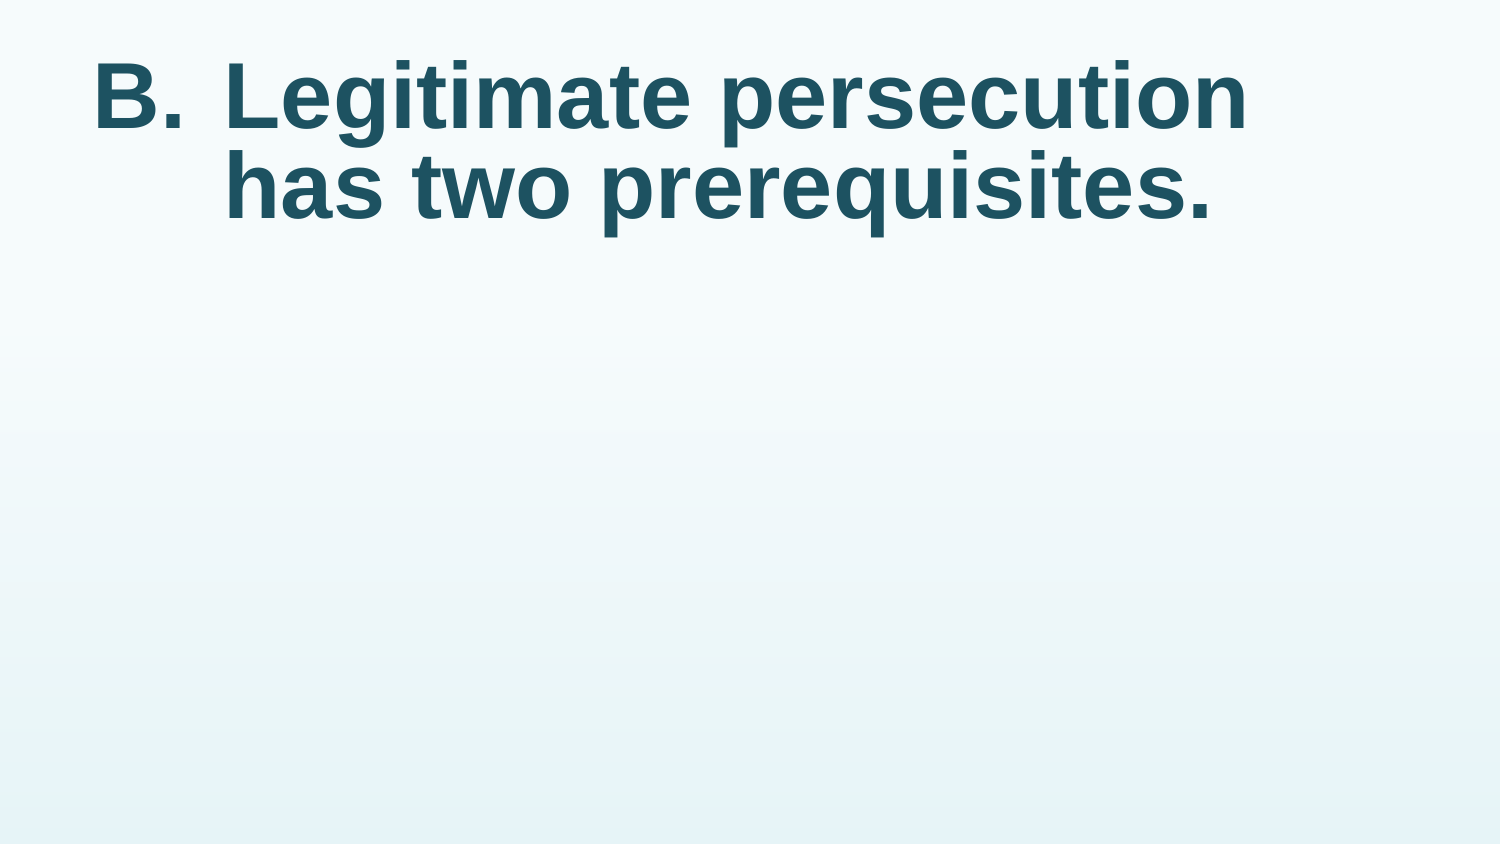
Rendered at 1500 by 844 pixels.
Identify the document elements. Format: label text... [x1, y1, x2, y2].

title B. Legitimate persecution has two prerequisites. [77, 59, 1423, 235]
